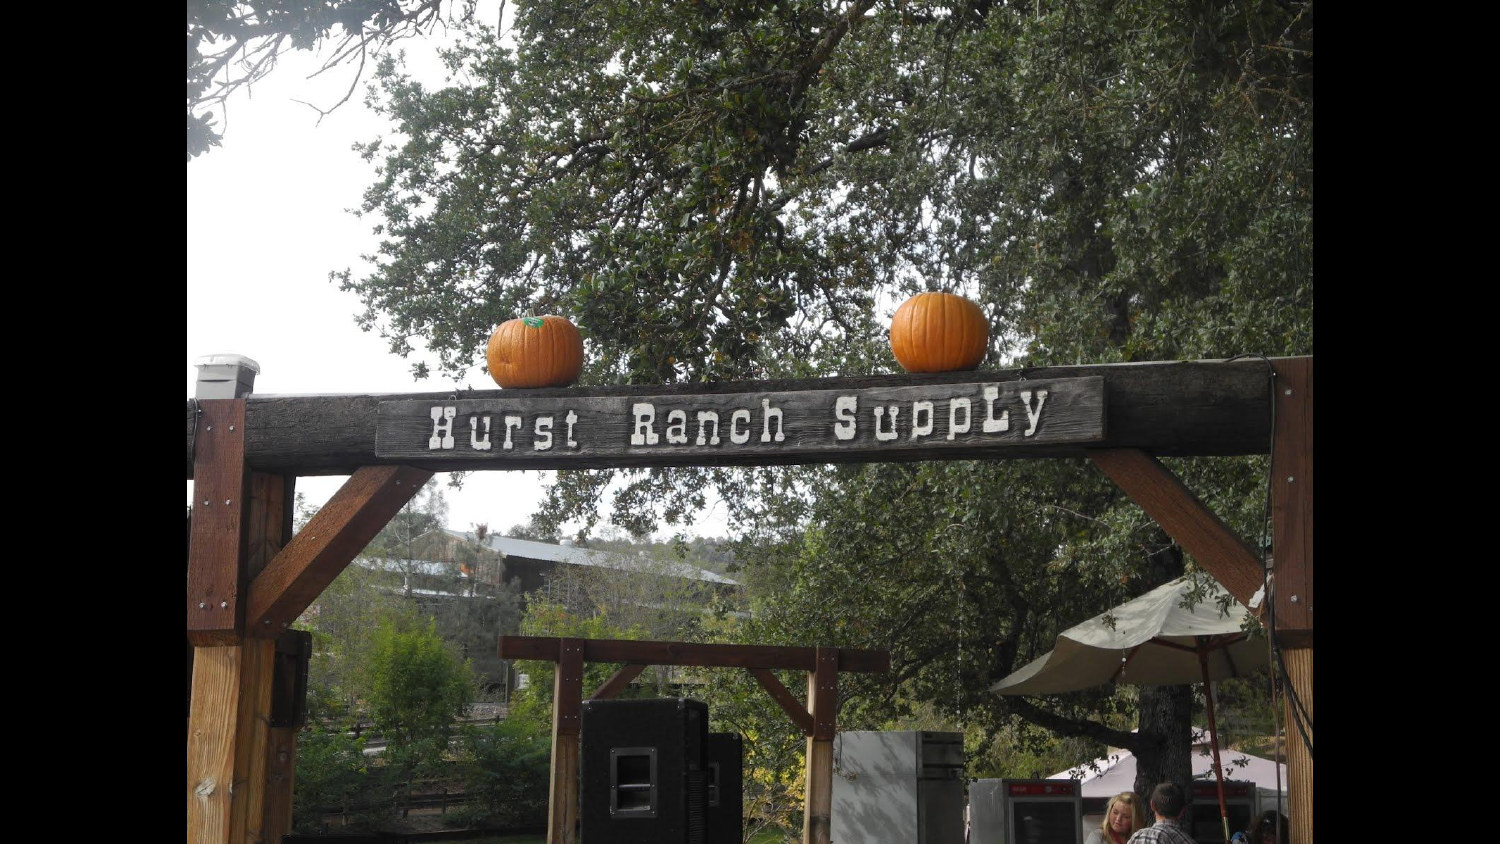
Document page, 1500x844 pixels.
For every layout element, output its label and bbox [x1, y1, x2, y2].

picture [187, 0, 1313, 844]
